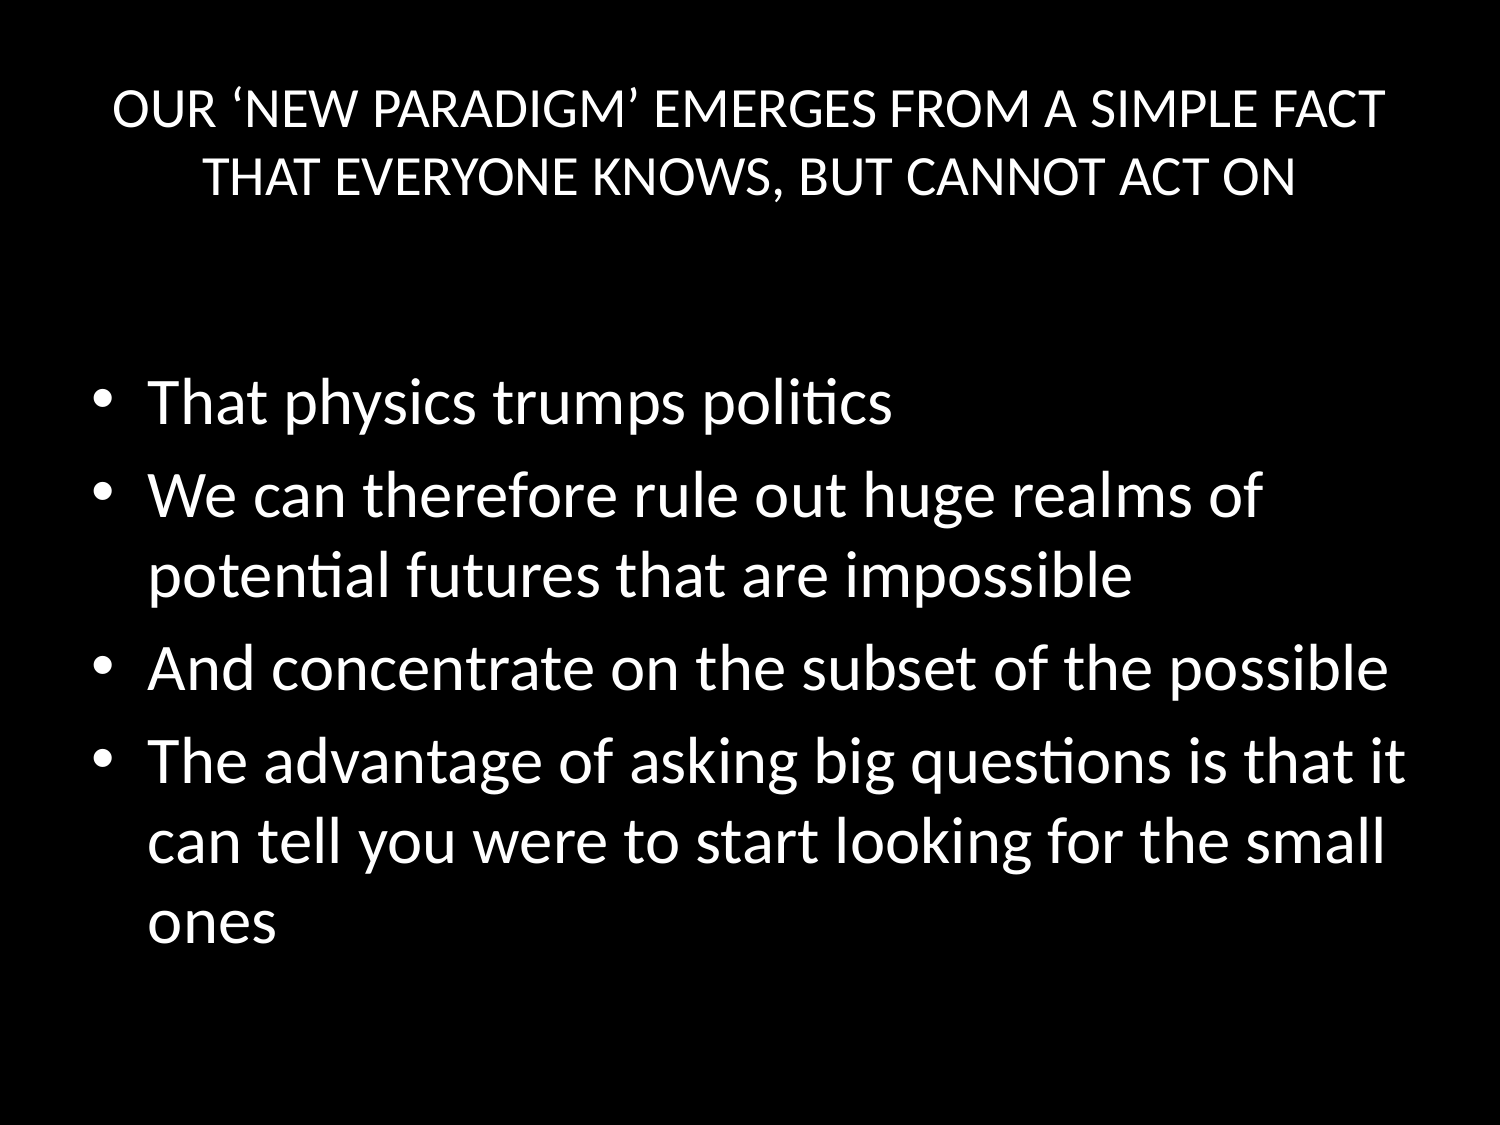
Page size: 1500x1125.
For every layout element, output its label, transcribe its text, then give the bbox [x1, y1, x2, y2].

list That physics trumps politics We can therefore rule out huge realms of potential futures that are impossible And concentrate on the subset of the possible The advantage of asking big questions is that it can tell you were to start looking for the small ones [76, 349, 1427, 1041]
title OUR ‘NEW PARADIGM’ EMERGES FROM A SIMPLE FACT THAT EVERYONE KNOWS, BUT CANNOT ACT ON [75, 45, 1425, 233]
